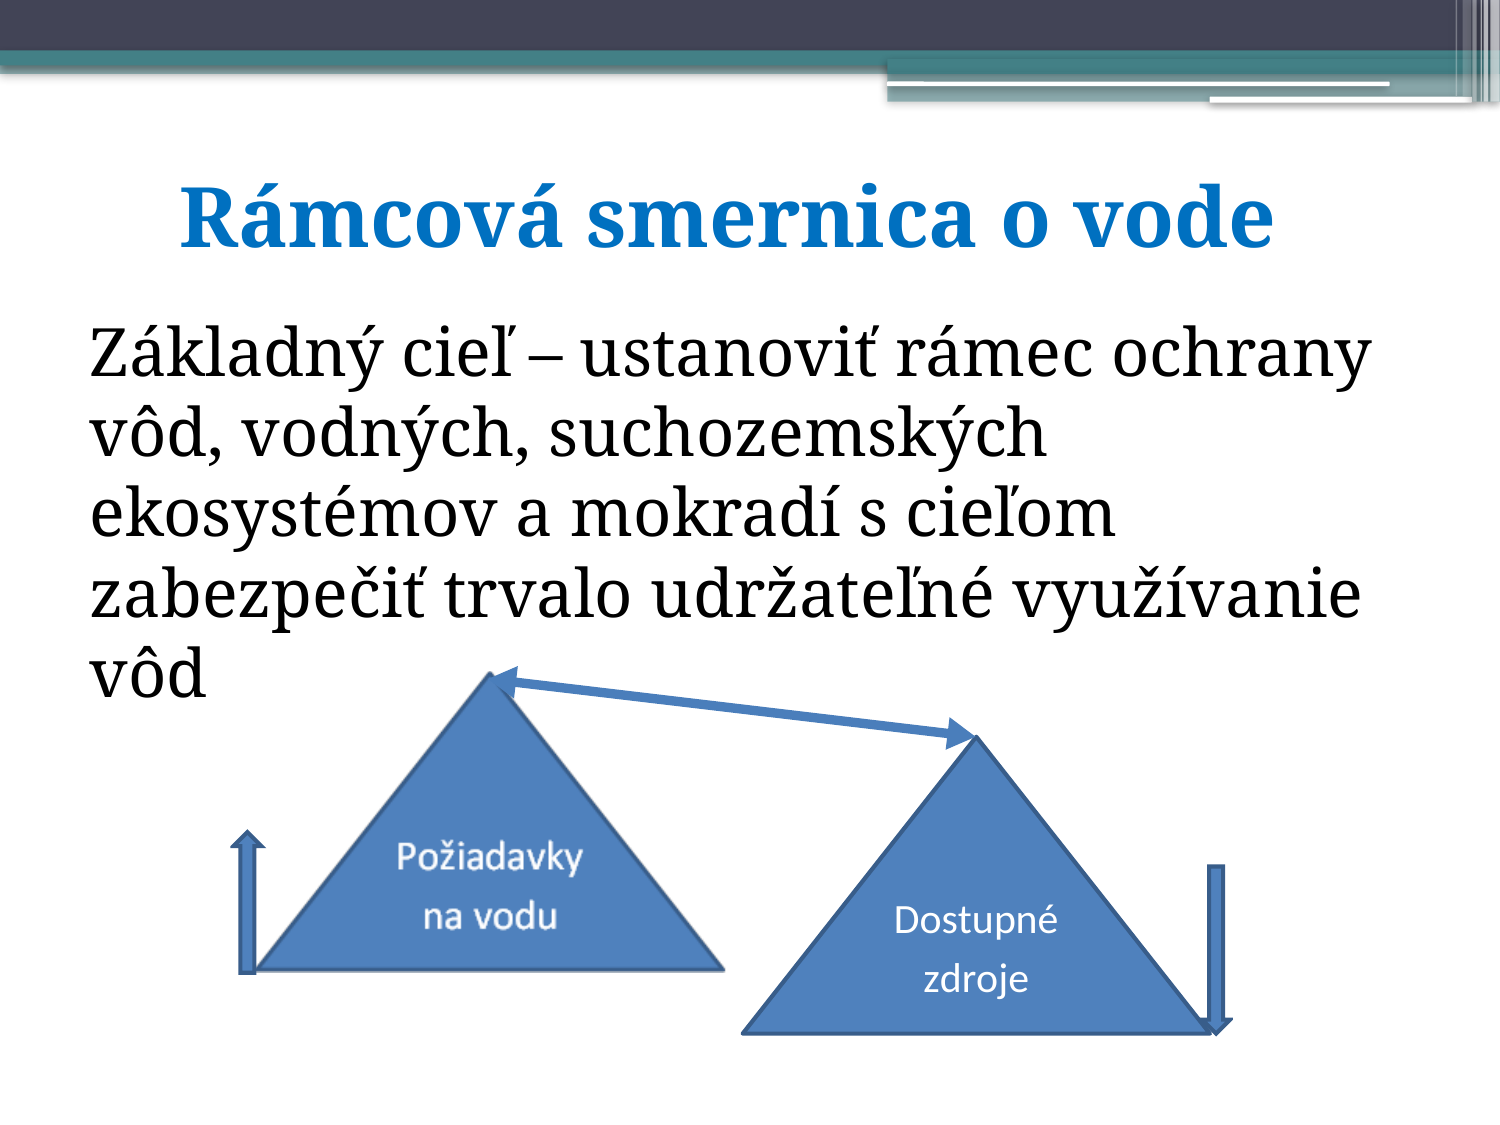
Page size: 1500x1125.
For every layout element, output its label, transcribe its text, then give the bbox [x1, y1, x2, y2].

list Základný cieľ – ustanoviť rámec ochrany vôd, vodných, suchozemských ekosystémov a mokradí s cieľom zabezpečiť trvalo udržateľné využívanie vôd [75, 302, 1425, 1079]
picture [229, 656, 1234, 1041]
title Rámcová smernica o vode [75, 125, 1425, 302]
